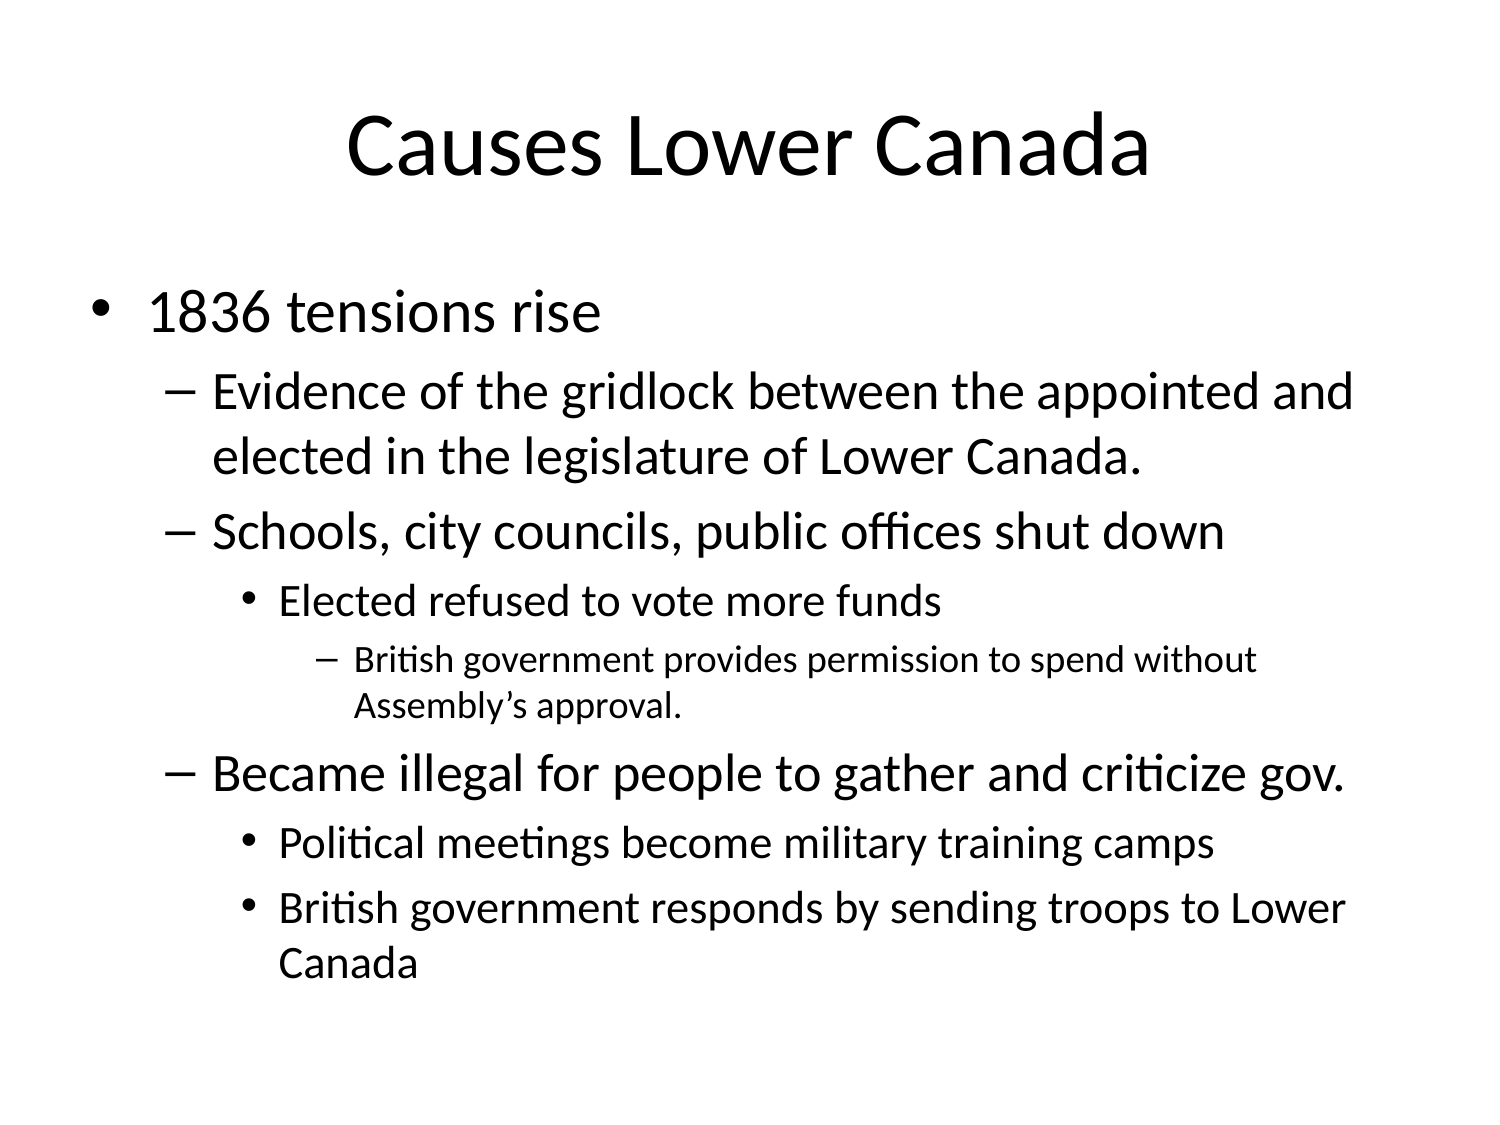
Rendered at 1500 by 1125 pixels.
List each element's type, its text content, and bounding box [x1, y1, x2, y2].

title Causes Lower Canada [75, 45, 1425, 233]
list 1836 tensions rise Evidence of the gridlock between the appointed and elected in the legislature of Lower Canada. Schools, city councils, public offices shut down Elected refused to vote more funds British government provides permission to spend without Assembly’s approval. Became illegal for people to gather and criticize gov. Political meetings become military training camps British government responds by sending troops to Lower Canada [75, 262, 1425, 1005]
